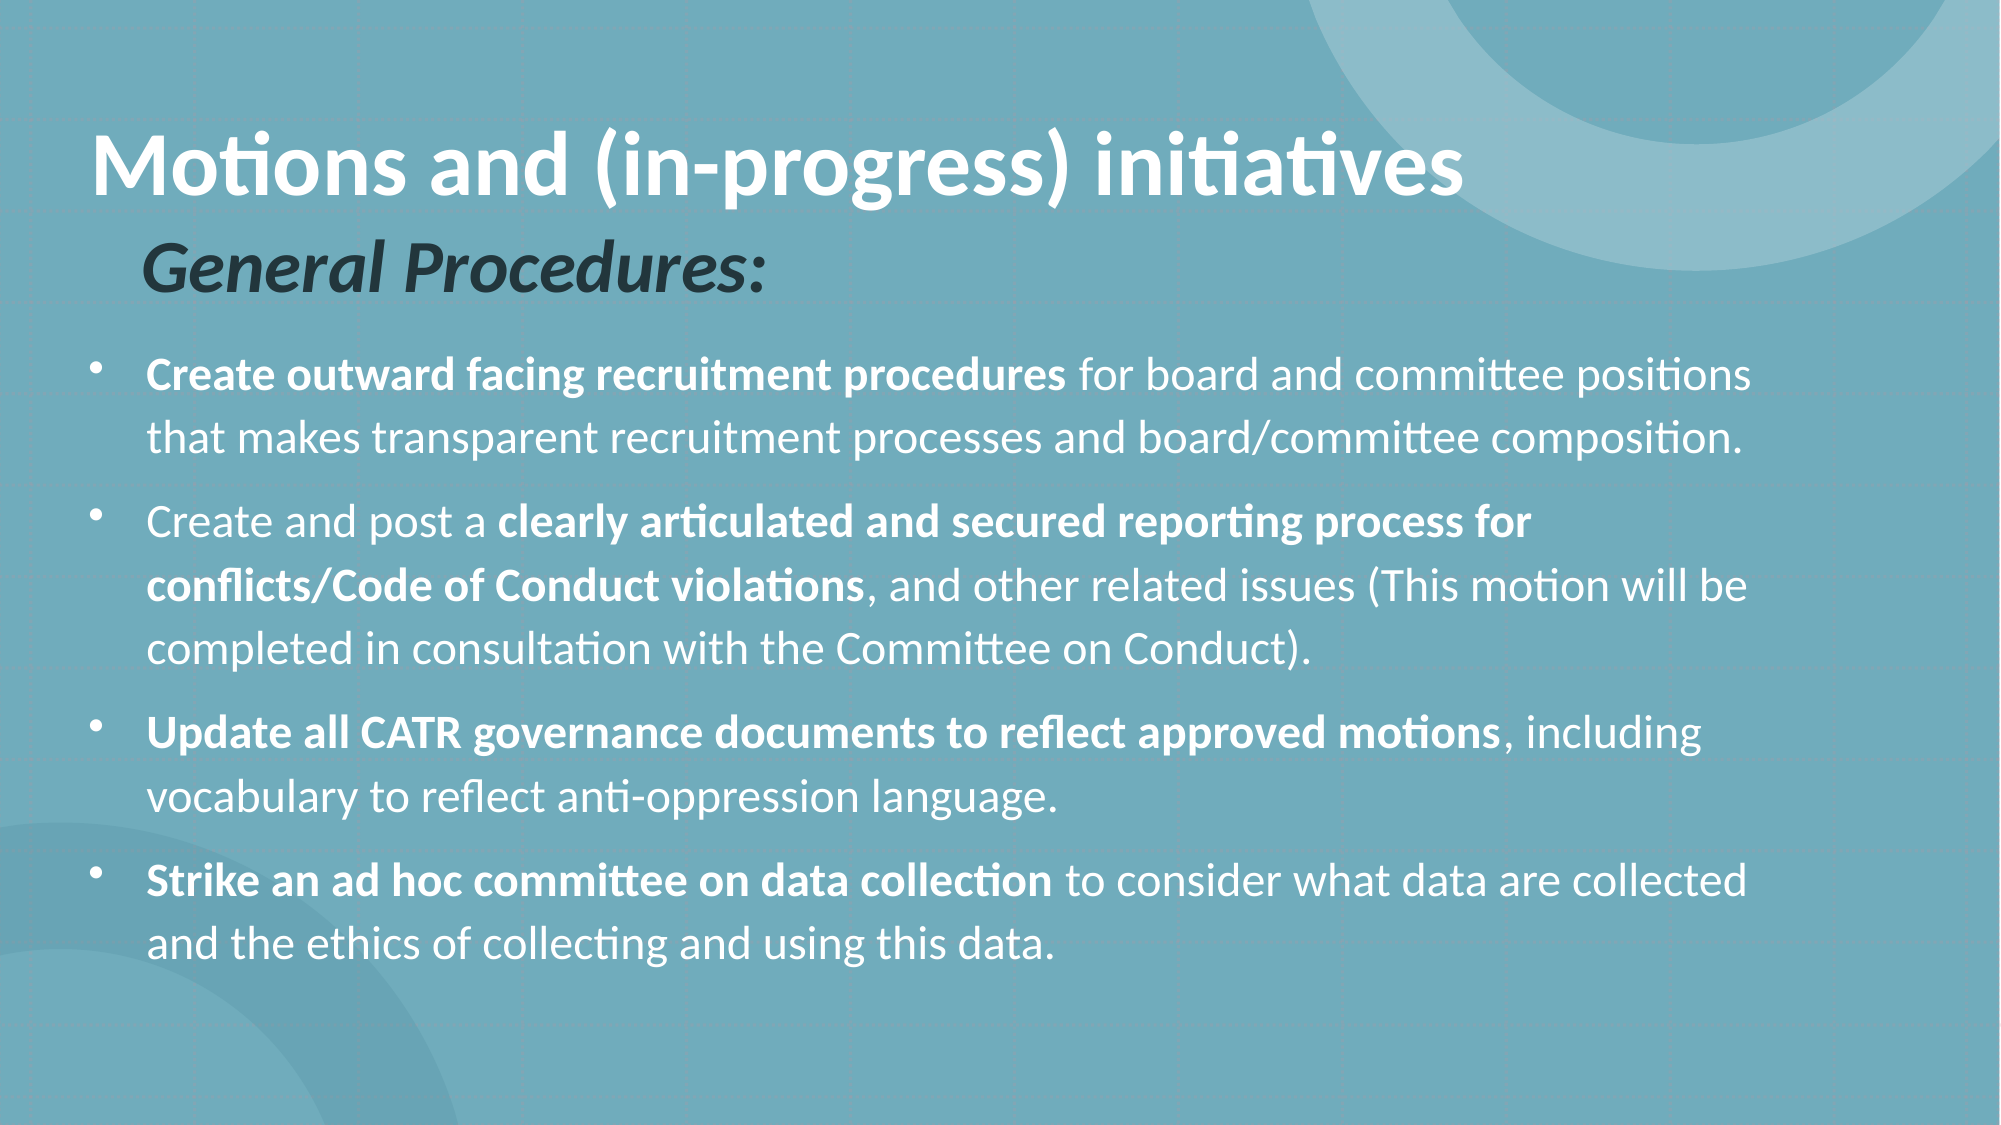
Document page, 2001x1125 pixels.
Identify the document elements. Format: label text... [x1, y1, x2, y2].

text_box General Procedures: [74, 169, 1834, 368]
title Motions and (in-progress) initiatives [75, 66, 1834, 169]
list Create outward facing recruitment procedures for board and committee positions that makes transparent recruitment processes and board/committee composition. Create and post a clearly articulated and secured reporting process for conflicts/Code of Conduct violations, and other related issues (This motion will be completed in consultation with the Committee on Conduct). Update all CATR governance documents to reflect approved motions, including vocabulary to reflect anti-oppression language. Strike an ad hoc committee on data collection to consider what data are collected and the ethics of collecting and using this data. [75, 368, 1834, 1082]
